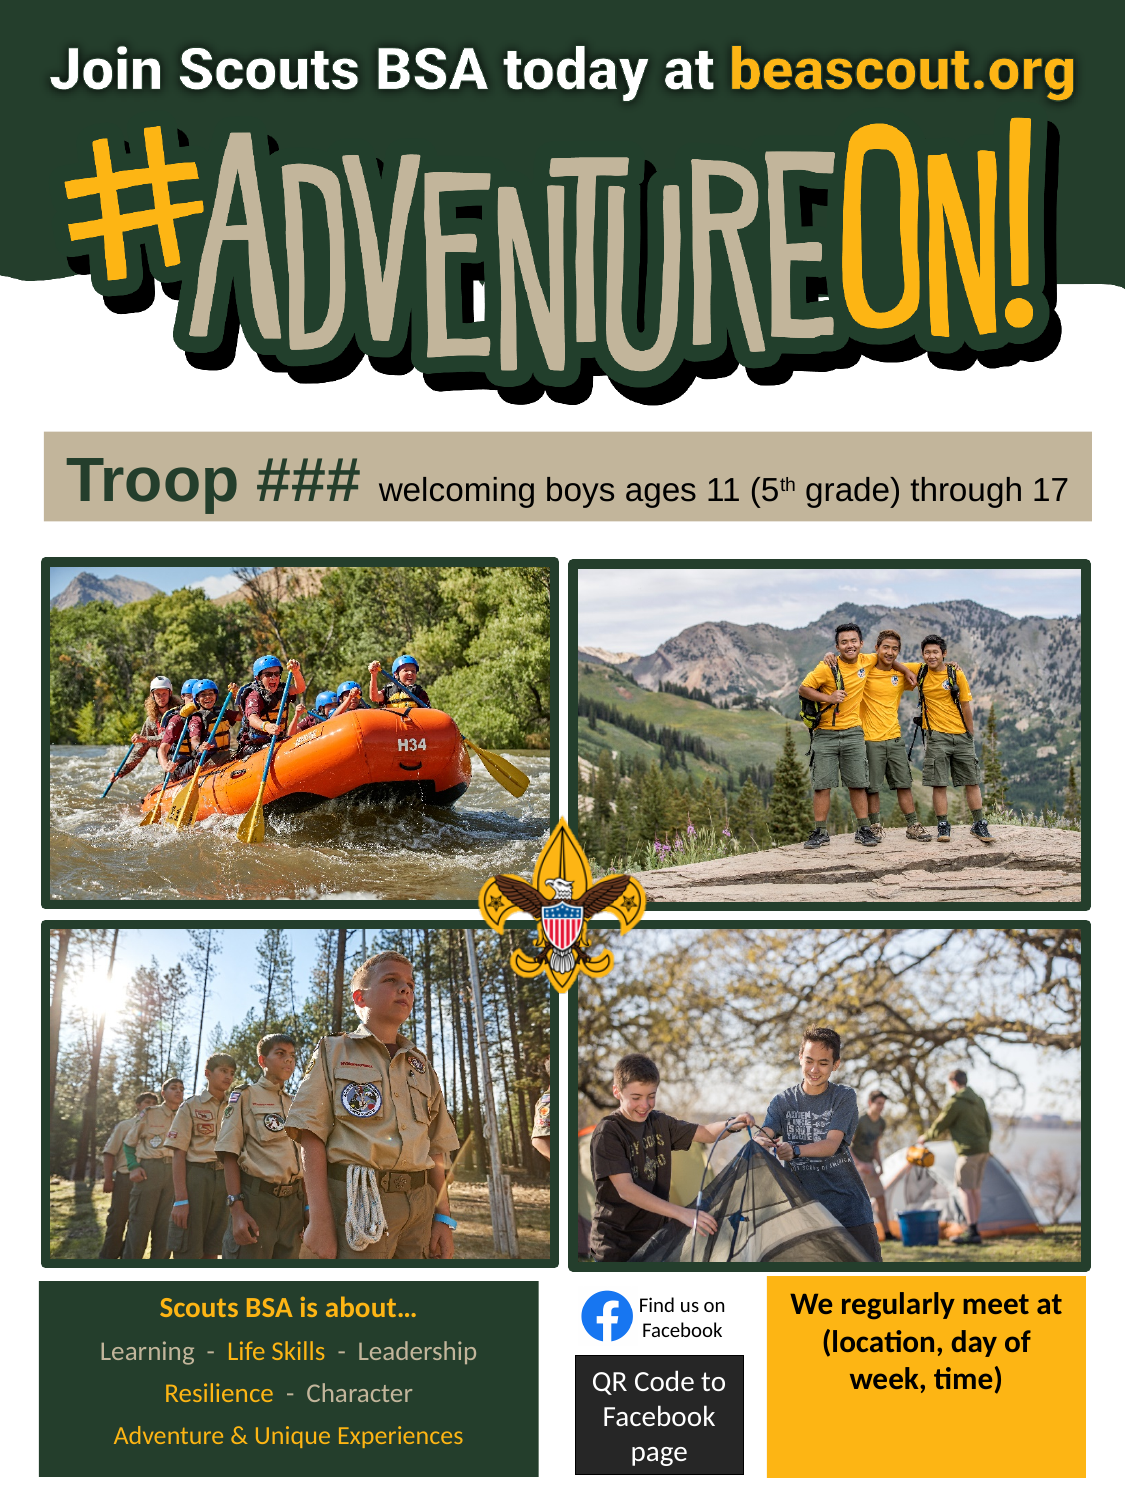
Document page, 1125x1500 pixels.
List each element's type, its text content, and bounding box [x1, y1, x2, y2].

text_box QR Code to Facebook page [575, 1356, 744, 1475]
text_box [578, 1284, 751, 1351]
text_box We regularly meet at (location, day of week, time) [766, 1276, 1086, 1478]
text_box Scouts BSA is about… Learning - Life Skills - Leadership Resilience - Character Adventure & Unique Experiences [38, 1281, 539, 1477]
picture [0, 0, 1125, 413]
text_box Troop ### welcoming boys ages 11 (5th grade) through 17 [43, 431, 1092, 522]
picture [49, 566, 1082, 1263]
